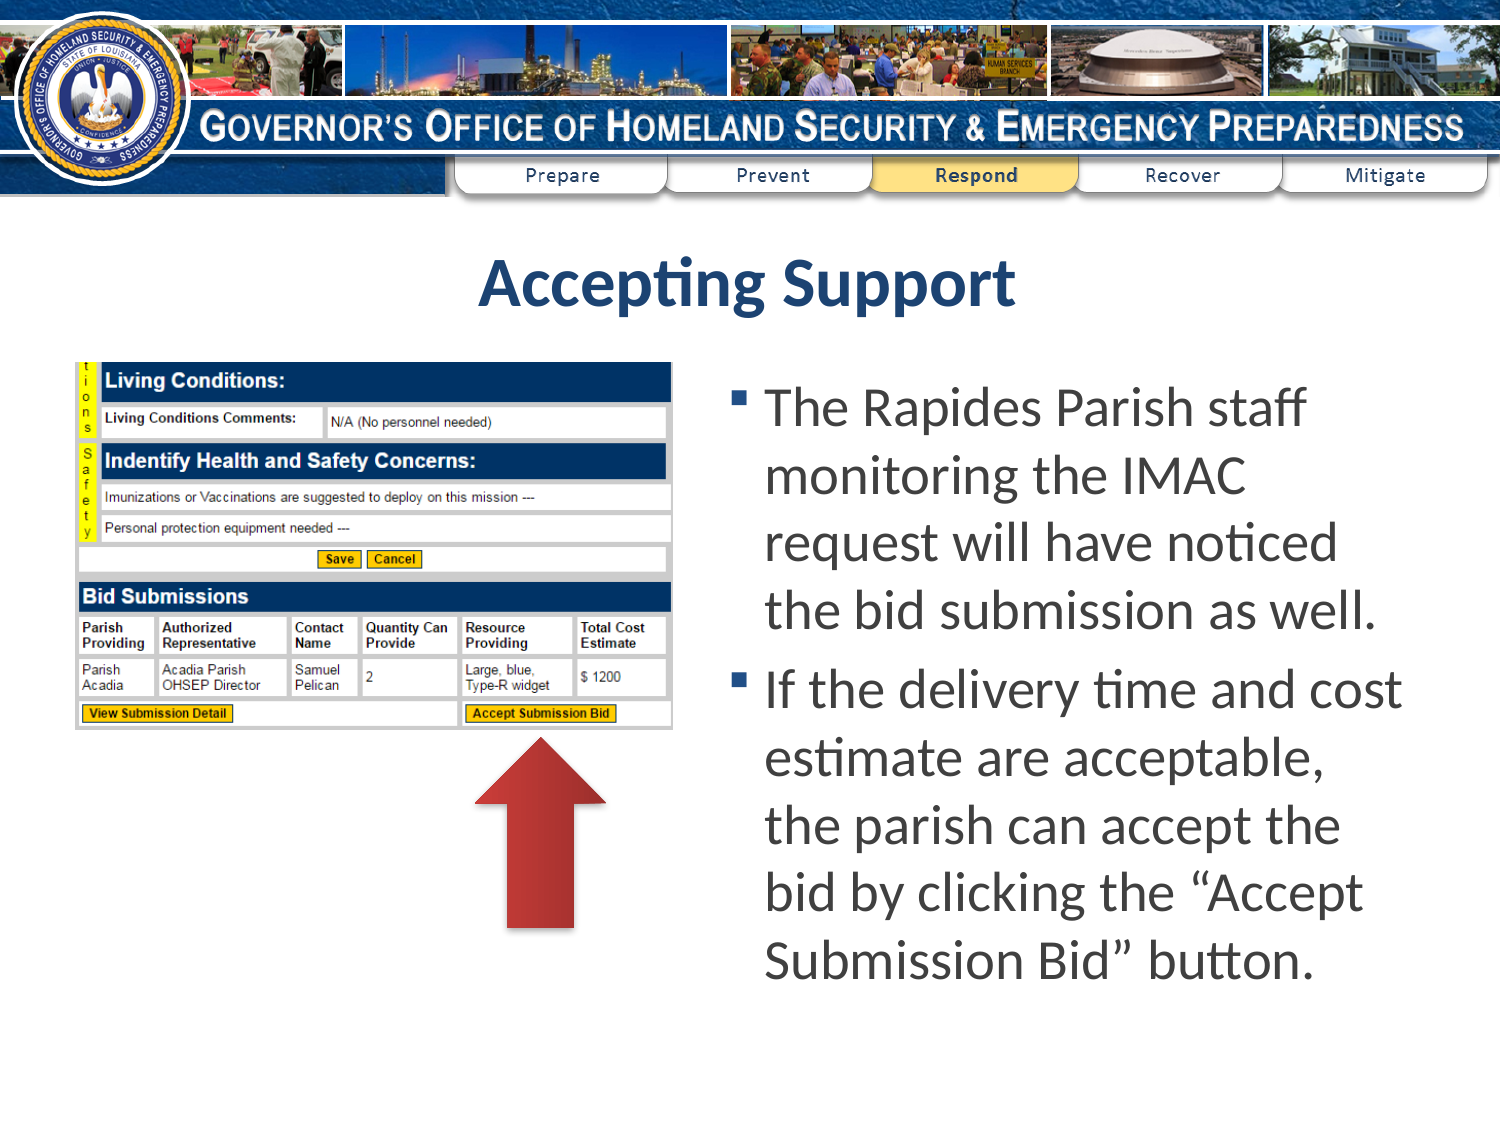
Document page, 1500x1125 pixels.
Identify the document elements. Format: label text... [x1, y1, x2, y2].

picture [0, 0, 1500, 212]
title Accepting Support [73, 225, 1424, 331]
list The Rapides Parish staff monitoring the IMAC request will have noticed the bid submission as well. If the delivery time and cost estimate are acceptable, the parish can accept the bid by clicking the “Accept Submission Bid” button. [712, 362, 1425, 1050]
picture [74, 362, 673, 730]
text_box [474, 739, 607, 928]
